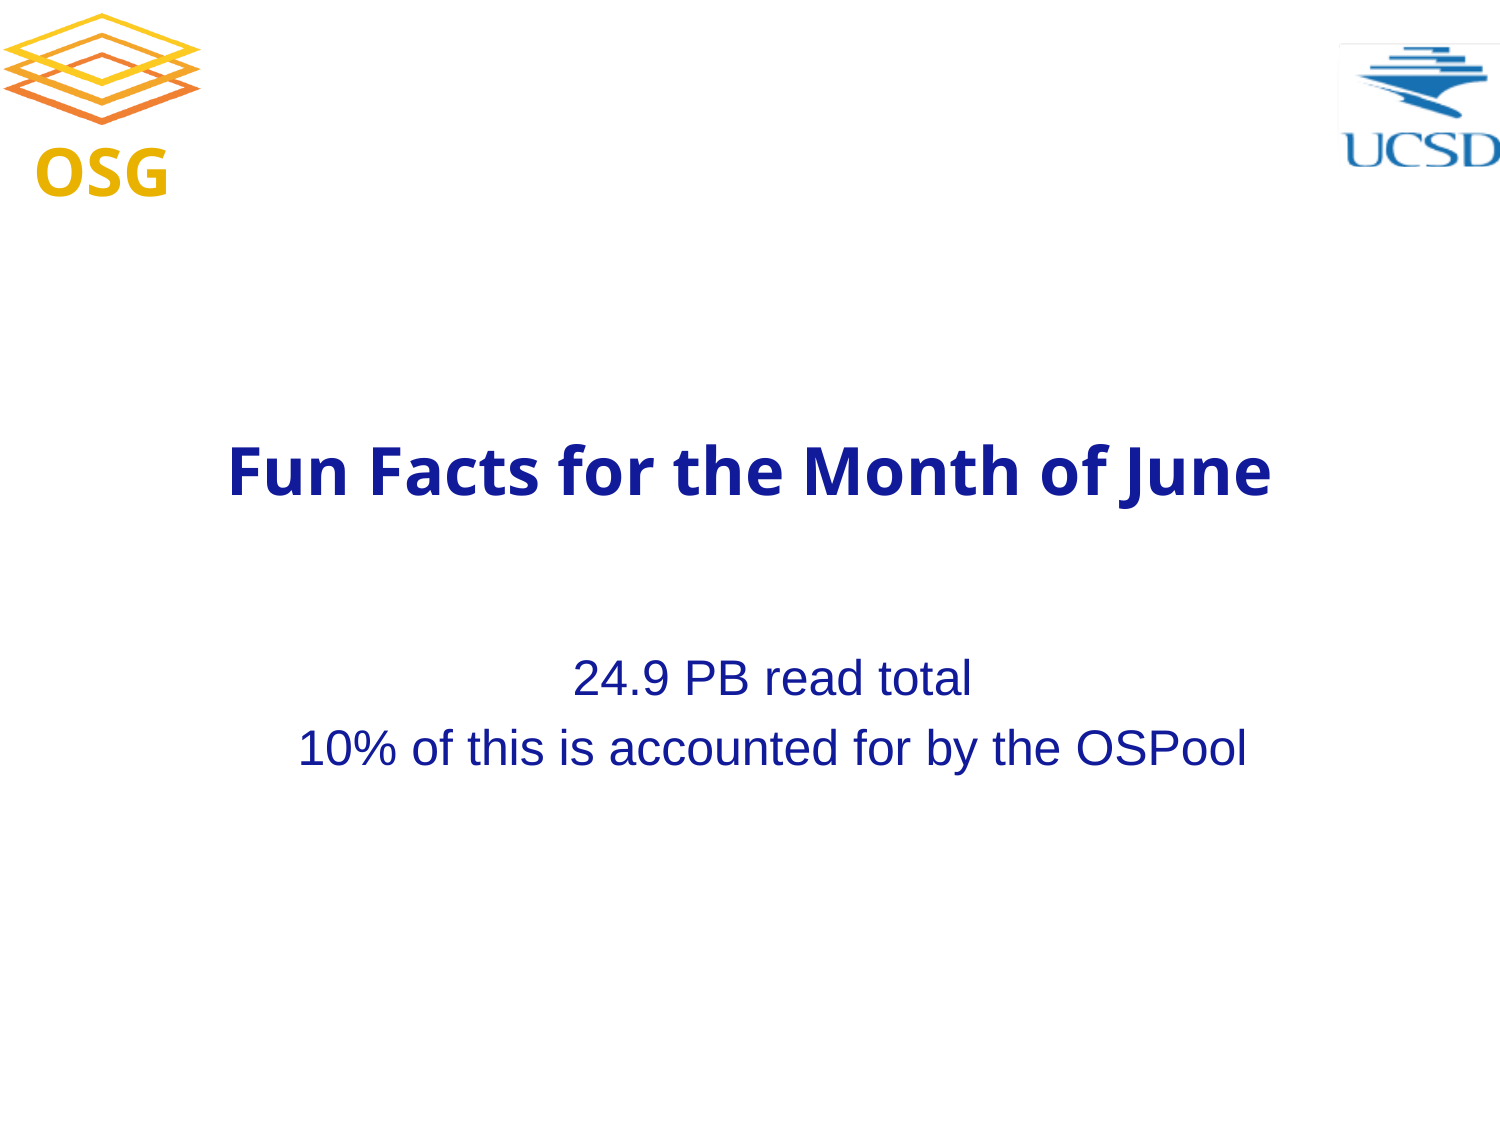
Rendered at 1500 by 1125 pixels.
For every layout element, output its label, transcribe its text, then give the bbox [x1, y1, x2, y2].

subtitle 24.9 PB read total 10% of this is accounted for by the OSPool [105, 637, 1440, 926]
picture [0, 1, 205, 138]
title Fun Facts for the Month of June [112, 374, 1388, 563]
